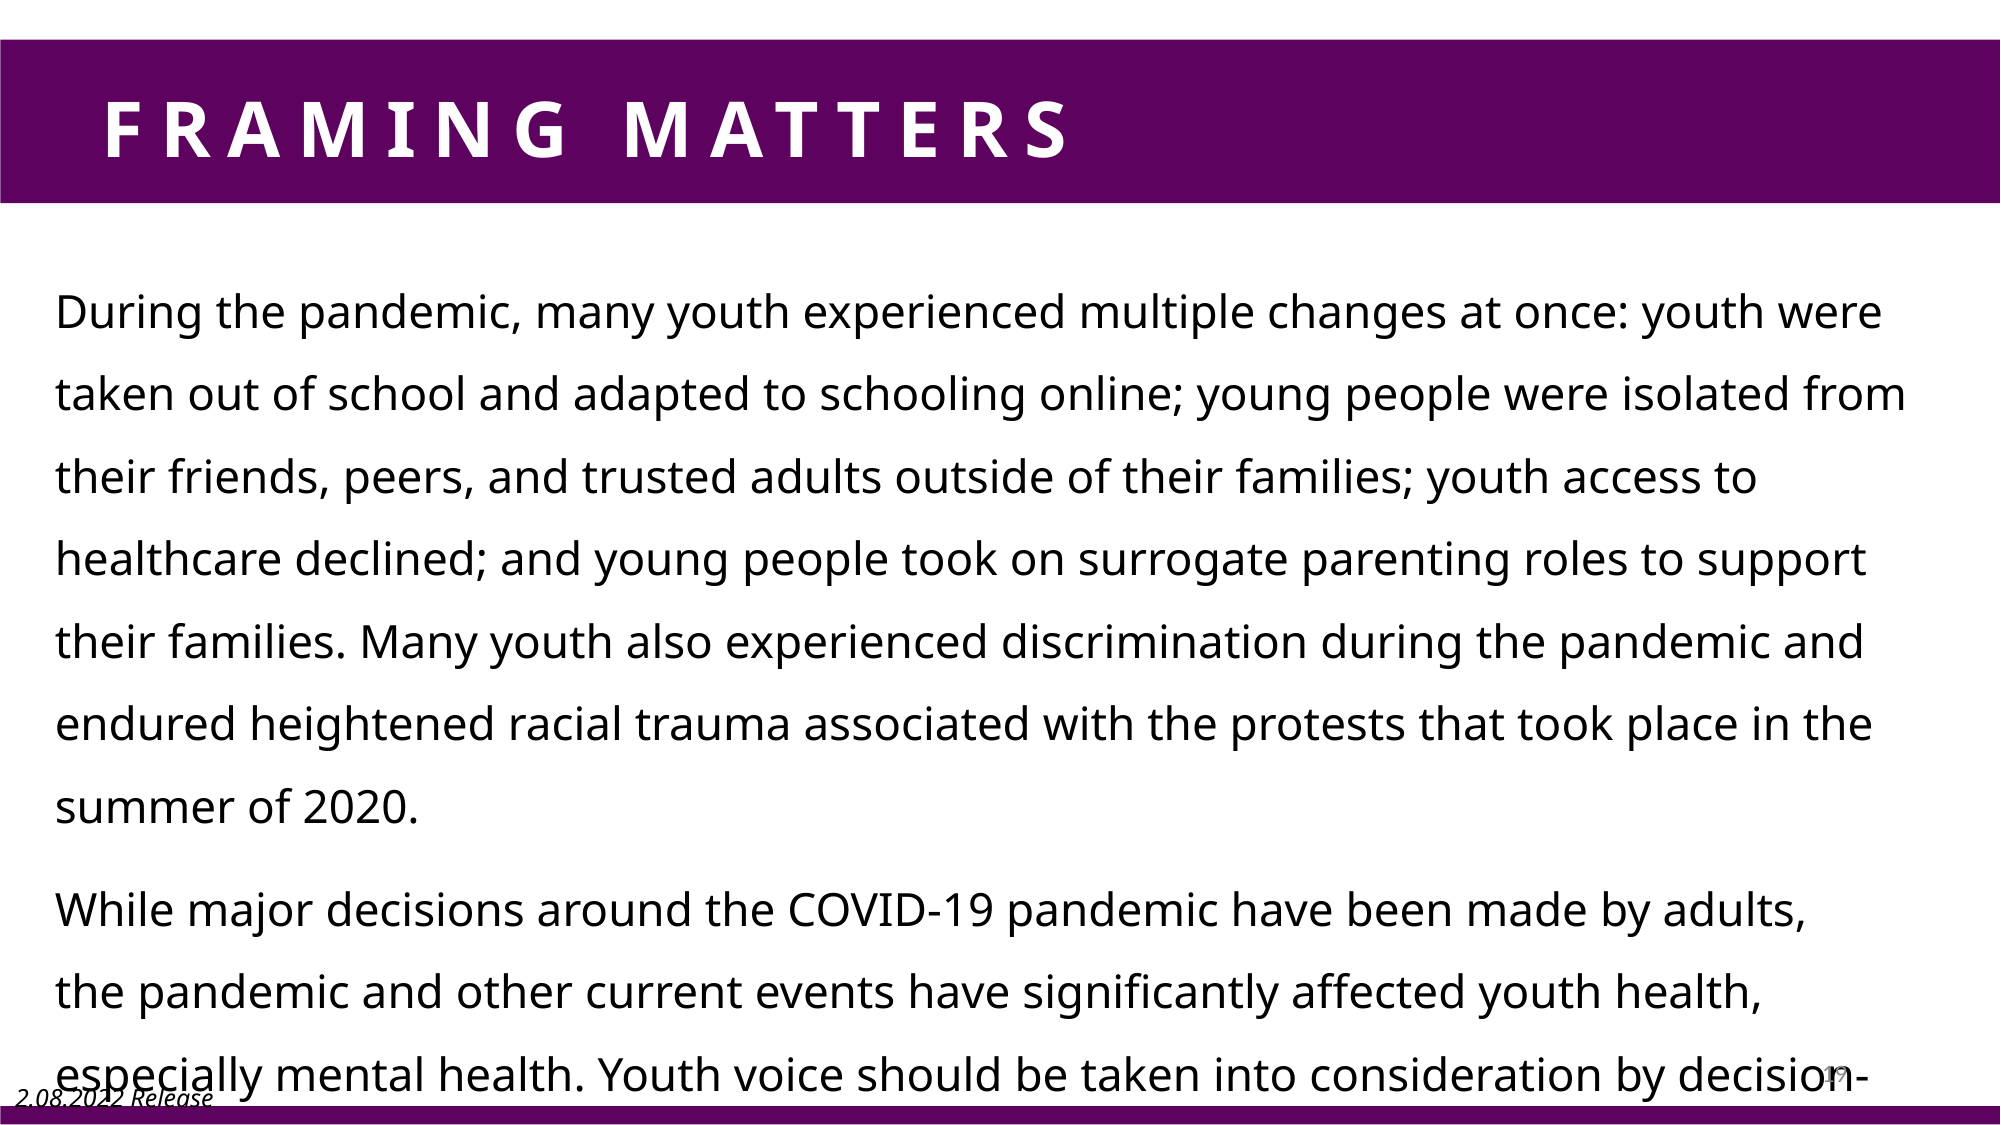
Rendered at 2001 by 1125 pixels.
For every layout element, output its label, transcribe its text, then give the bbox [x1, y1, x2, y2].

text_box [0, 38, 86, 204]
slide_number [0, 1076, 450, 1120]
title FRAMING MATTERS [86, 31, 1812, 233]
list During the pandemic, many youth experienced multiple changes at once: youth were taken out of school and adapted to schooling online; young people were isolated from their friends, peers, and trusted adults outside of their families; youth access to healthcare declined; and young people took on surrogate parenting roles to support their families. Many youth also experienced discrimination during the pandemic and endured heightened racial trauma associated with the protests that took place in the summer of 2020. While major decisions around the COVID-19 pandemic have been made by adults, the pandemic and other current events have significantly affected youth health, especially mental health. Youth voice should be taken into consideration by decision-makers. [12, 247, 1973, 1041]
slide_number 19 [1412, 1042, 1863, 1103]
text_box [1812, 38, 2000, 204]
text_box [0, 1105, 2000, 1125]
